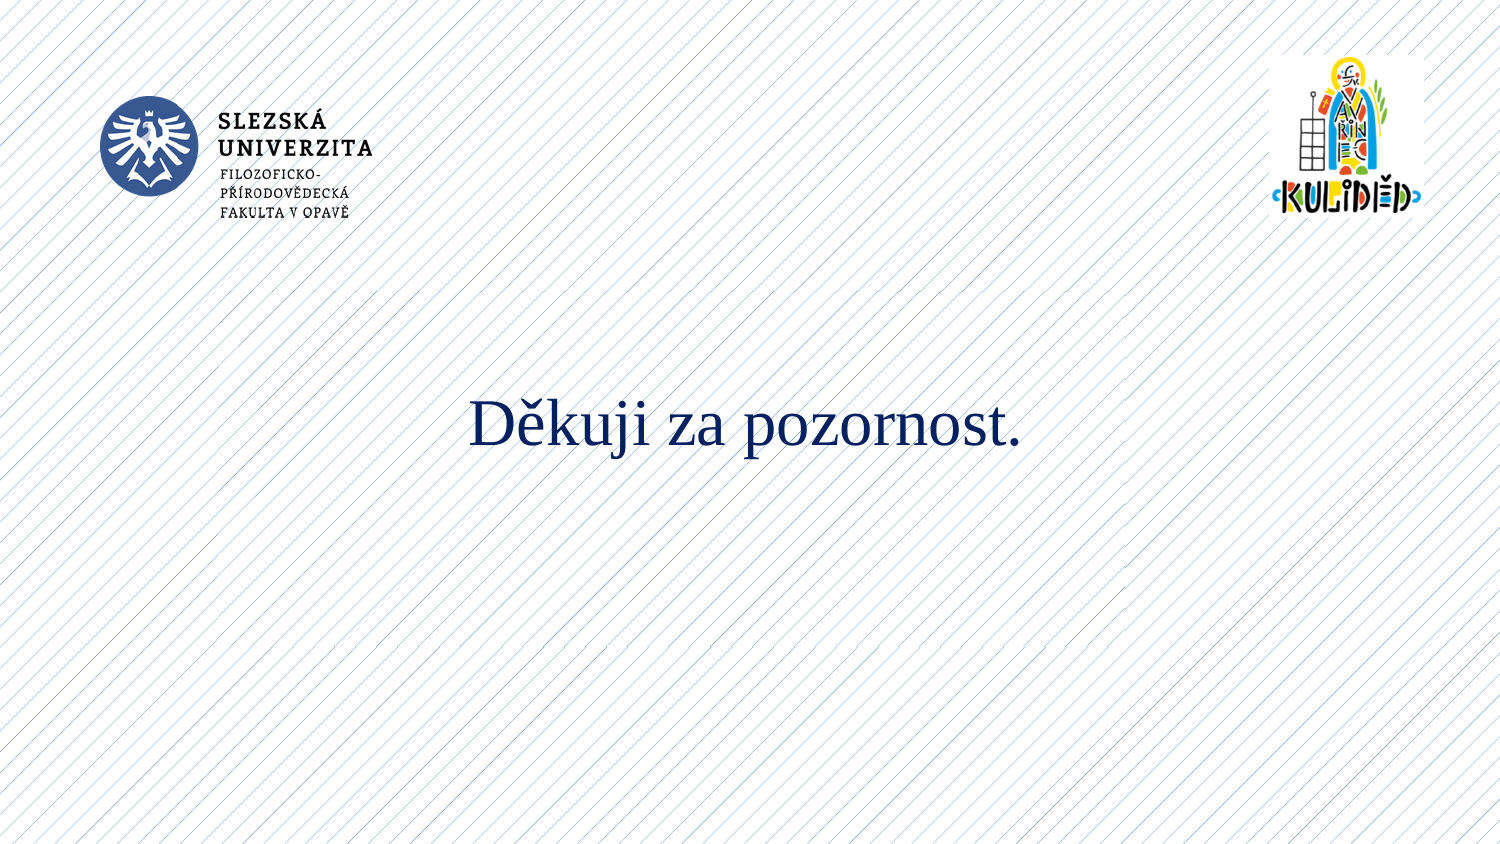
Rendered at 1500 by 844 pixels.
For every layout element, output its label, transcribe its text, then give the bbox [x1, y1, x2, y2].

text_box Děkuji za pozornost. [218, 291, 1125, 647]
picture [100, 96, 373, 219]
picture [1269, 55, 1424, 219]
